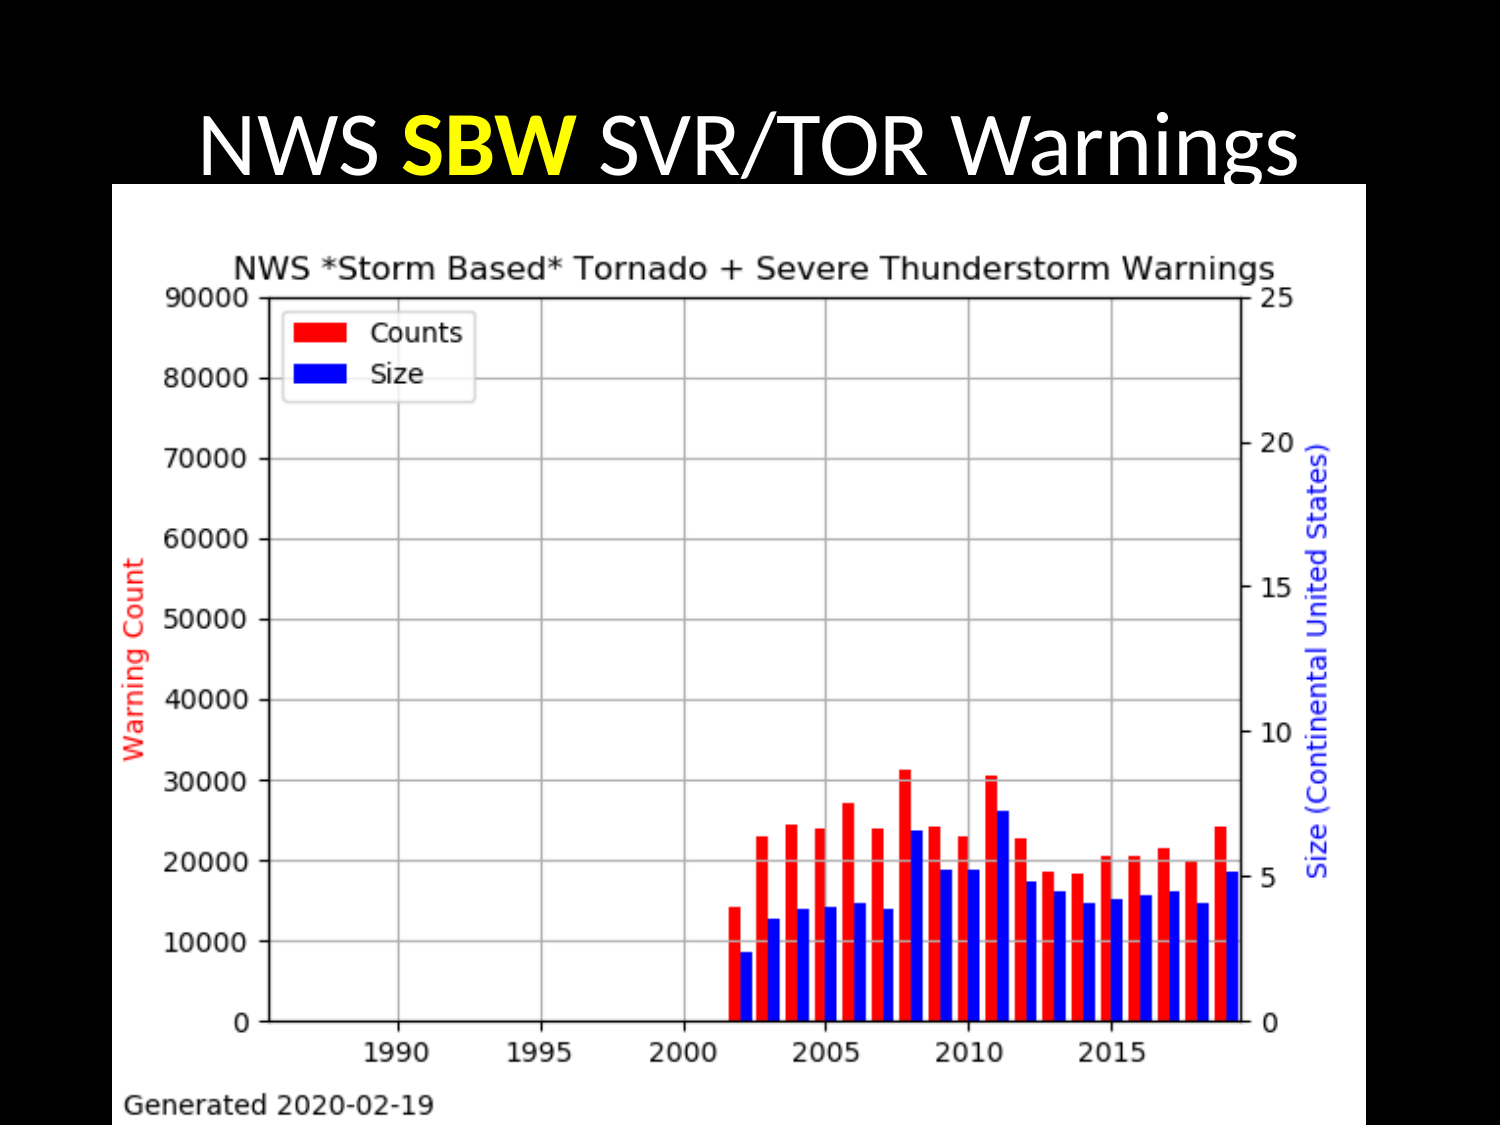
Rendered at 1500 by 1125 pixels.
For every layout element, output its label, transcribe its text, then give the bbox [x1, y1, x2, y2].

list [112, 184, 1367, 1125]
title NWS SBW SVR/TOR Warnings [75, 45, 1425, 233]
